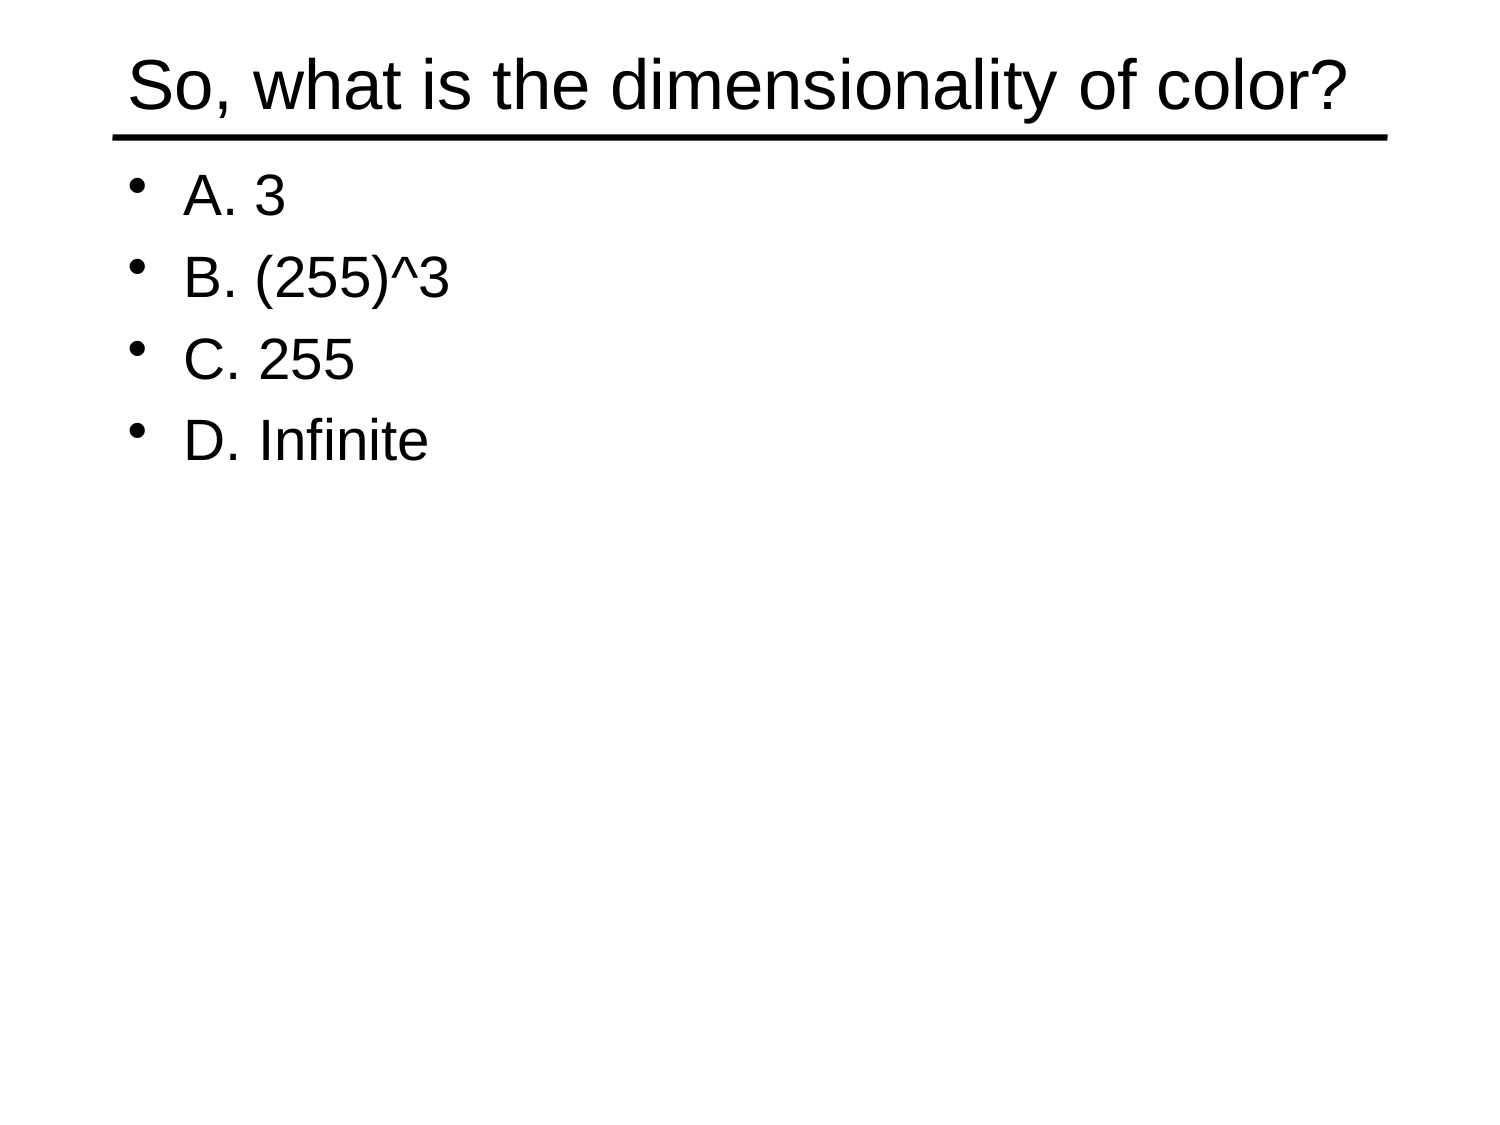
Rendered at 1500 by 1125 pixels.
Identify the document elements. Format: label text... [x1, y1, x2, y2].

title So, what is the dimensionality of color? [112, 12, 1388, 149]
list A. 3 B. (255)^3 C. 255 D. Infinite [112, 149, 1388, 1013]
